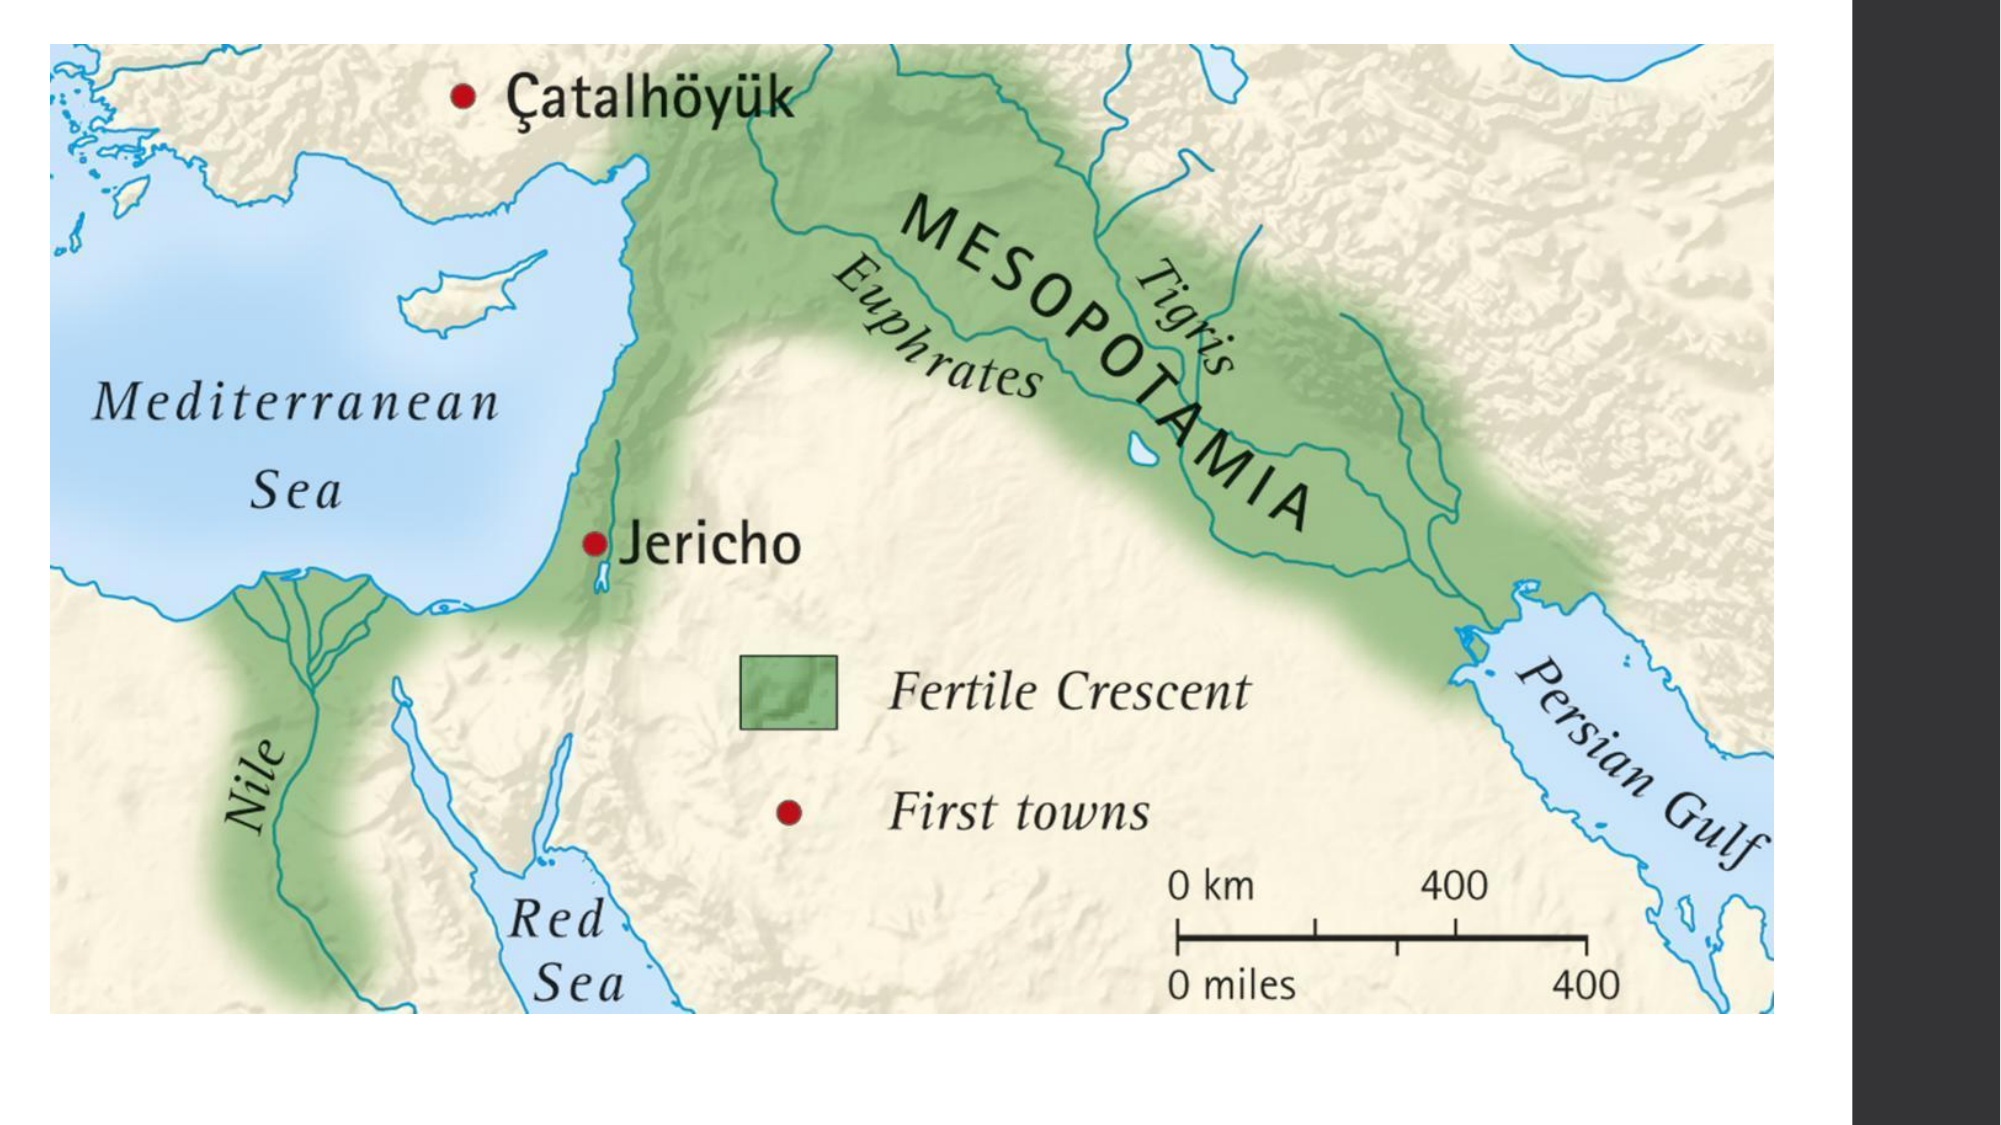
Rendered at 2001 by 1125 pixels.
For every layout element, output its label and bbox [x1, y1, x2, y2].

picture [50, 44, 1774, 1014]
